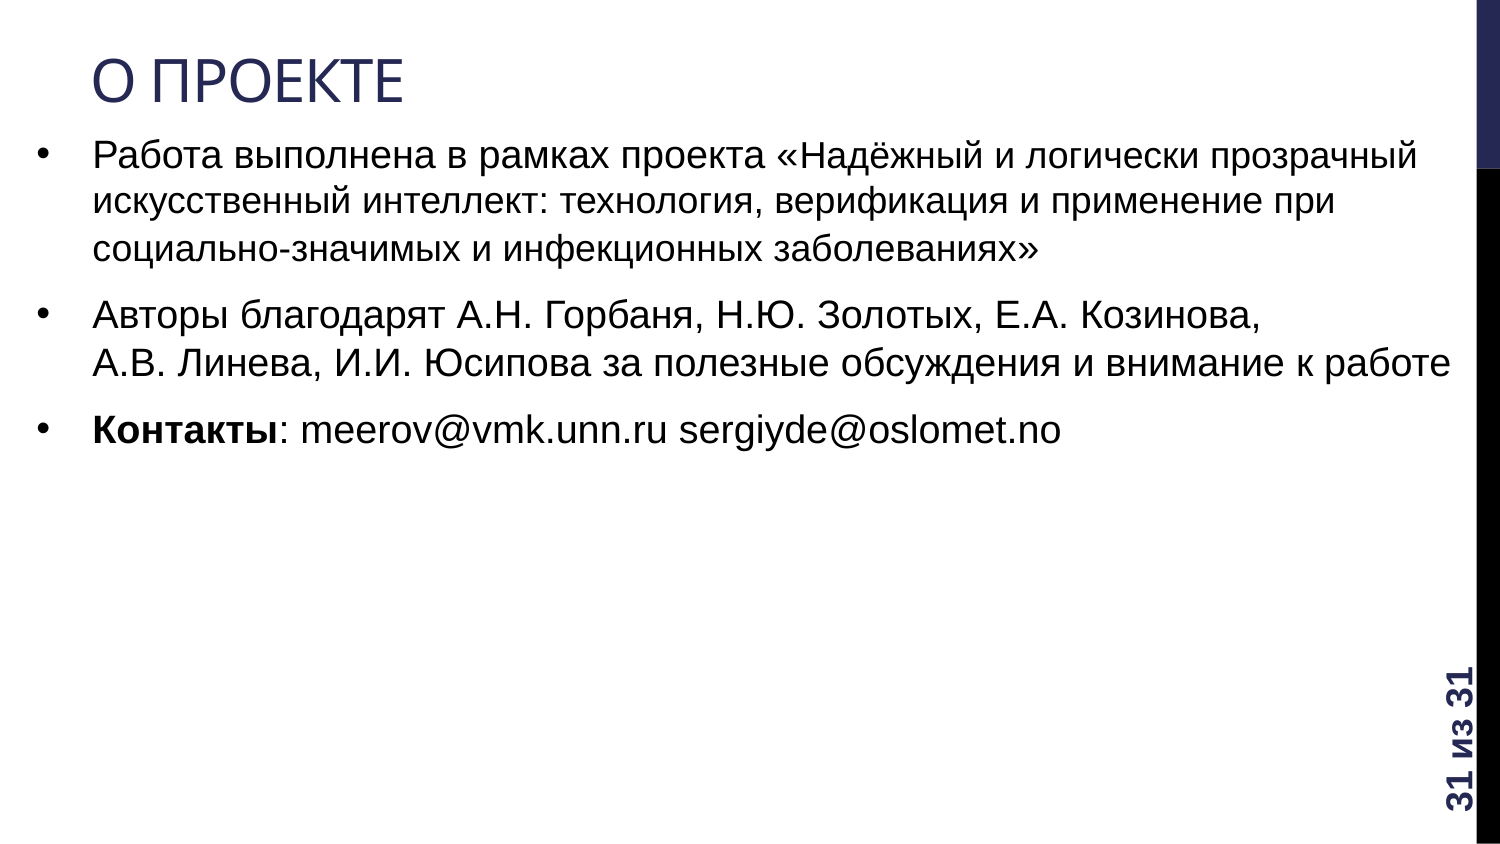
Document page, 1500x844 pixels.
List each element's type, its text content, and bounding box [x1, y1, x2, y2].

slide_number 31 из 31 [1427, 645, 1488, 828]
title О проекте [75, 34, 1425, 121]
list Работа выполнена в рамках проекта «Надёжный и логически прозрачный искусственный интеллект: технология, верификация и применение при социально-значимых и инфекционных заболеваниях» Авторы благодарят А.Н. Горбаня, Н.Ю. Золотых, Е.А. Козинова, А.В. Линева, И.И. Юсипова за полезные обсуждения и внимание к работе Контакты: meerov@vmk.unn.ru sergiyde@oslomet.no [21, 121, 1480, 806]
